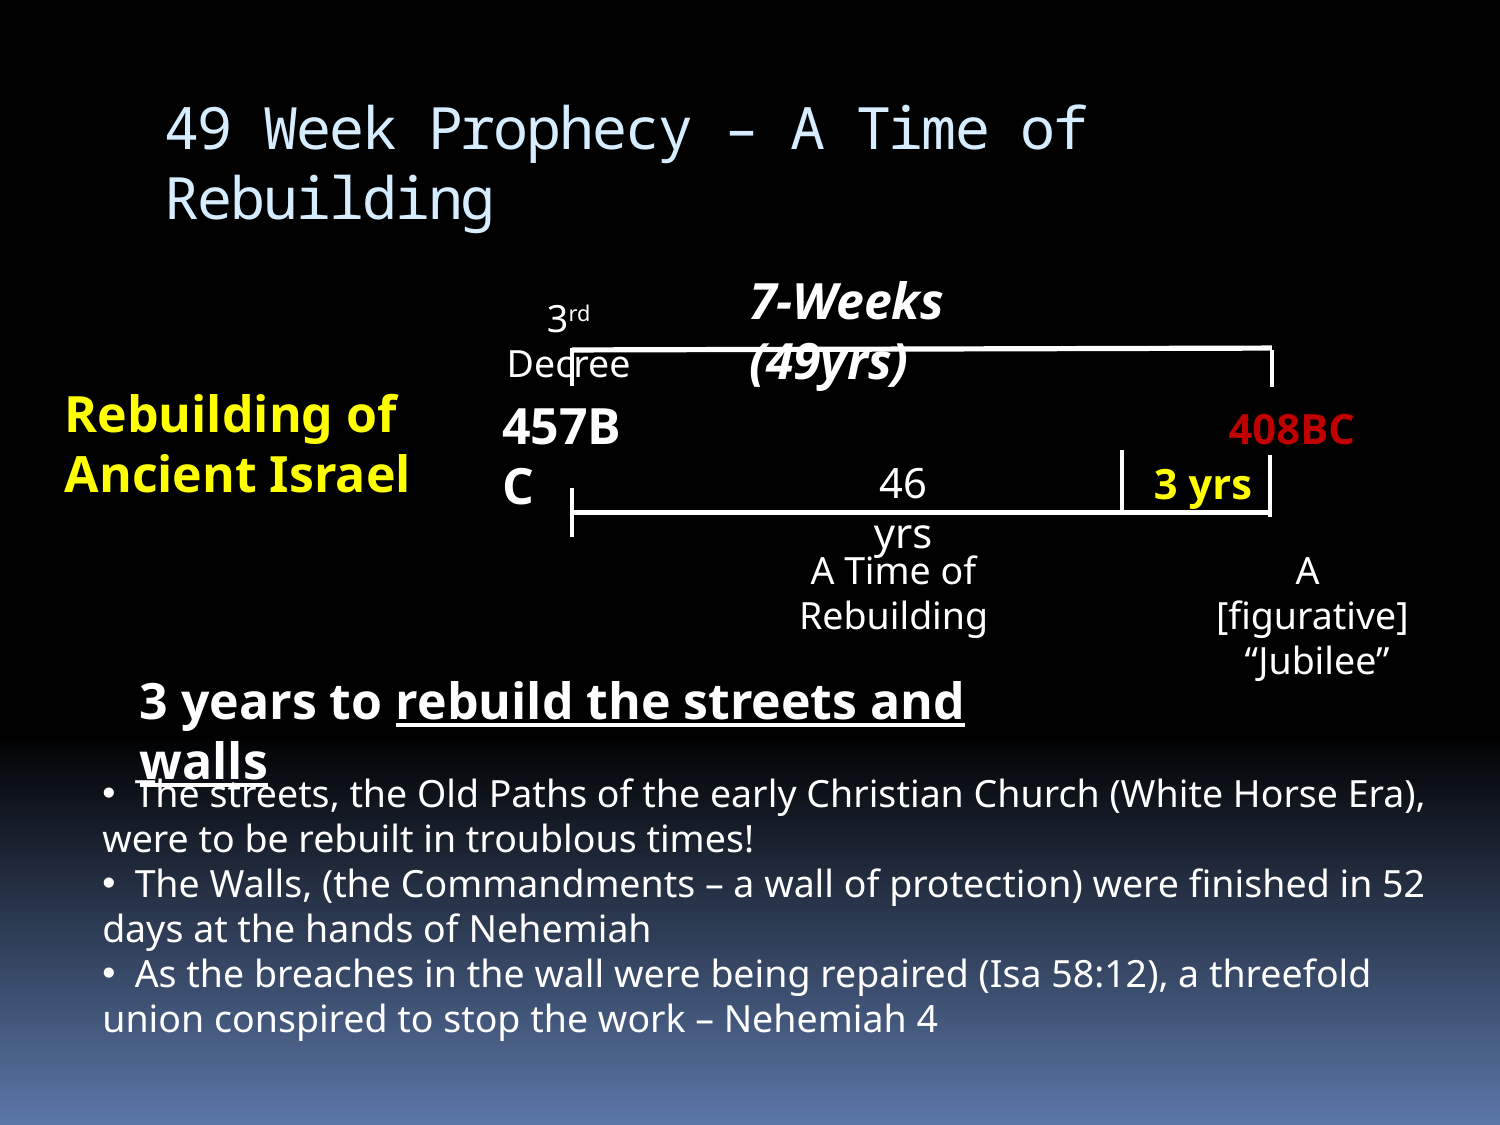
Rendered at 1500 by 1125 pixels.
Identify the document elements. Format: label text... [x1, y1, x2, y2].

text_box 46 yrs [834, 449, 972, 503]
text_box 457BC [487, 393, 660, 522]
text_box 3rd Decree [474, 287, 663, 393]
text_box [563, 480, 660, 522]
text_box 3 years to rebuild the streets and walls [125, 662, 1063, 762]
text_box Rebuilding of Ancient Israel [49, 374, 438, 510]
text_box 7-Weeks (49yrs) [734, 262, 1122, 339]
text_box 3 yrs [1134, 450, 1261, 503]
text_box A Time of Rebuilding [712, 539, 1075, 645]
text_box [1134, 461, 1264, 506]
text_box 408BC [1213, 395, 1385, 461]
text_box 46 yrs [834, 522, 972, 565]
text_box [571, 347, 1263, 351]
title 49 Week Prophecy – A Time of Rebuilding [150, 83, 1425, 234]
text_box The streets, the Old Paths of the early Christian Church (White Horse Era), were to be rebuilt in troublous times! The Walls, (the Commandments – a wall of protection) were finished in 52 days at the hands of Nehemiah As the breaches in the wall were being repaired (Isa 58:12), a threefold union conspired to stop the work – Nehemiah 4 [87, 762, 1450, 1048]
text_box 7-wks [563, 339, 663, 393]
text_box 7-Weeks (49yrs) [734, 359, 1122, 398]
text_box A [figurative] “Jubilee” [1187, 539, 1438, 690]
